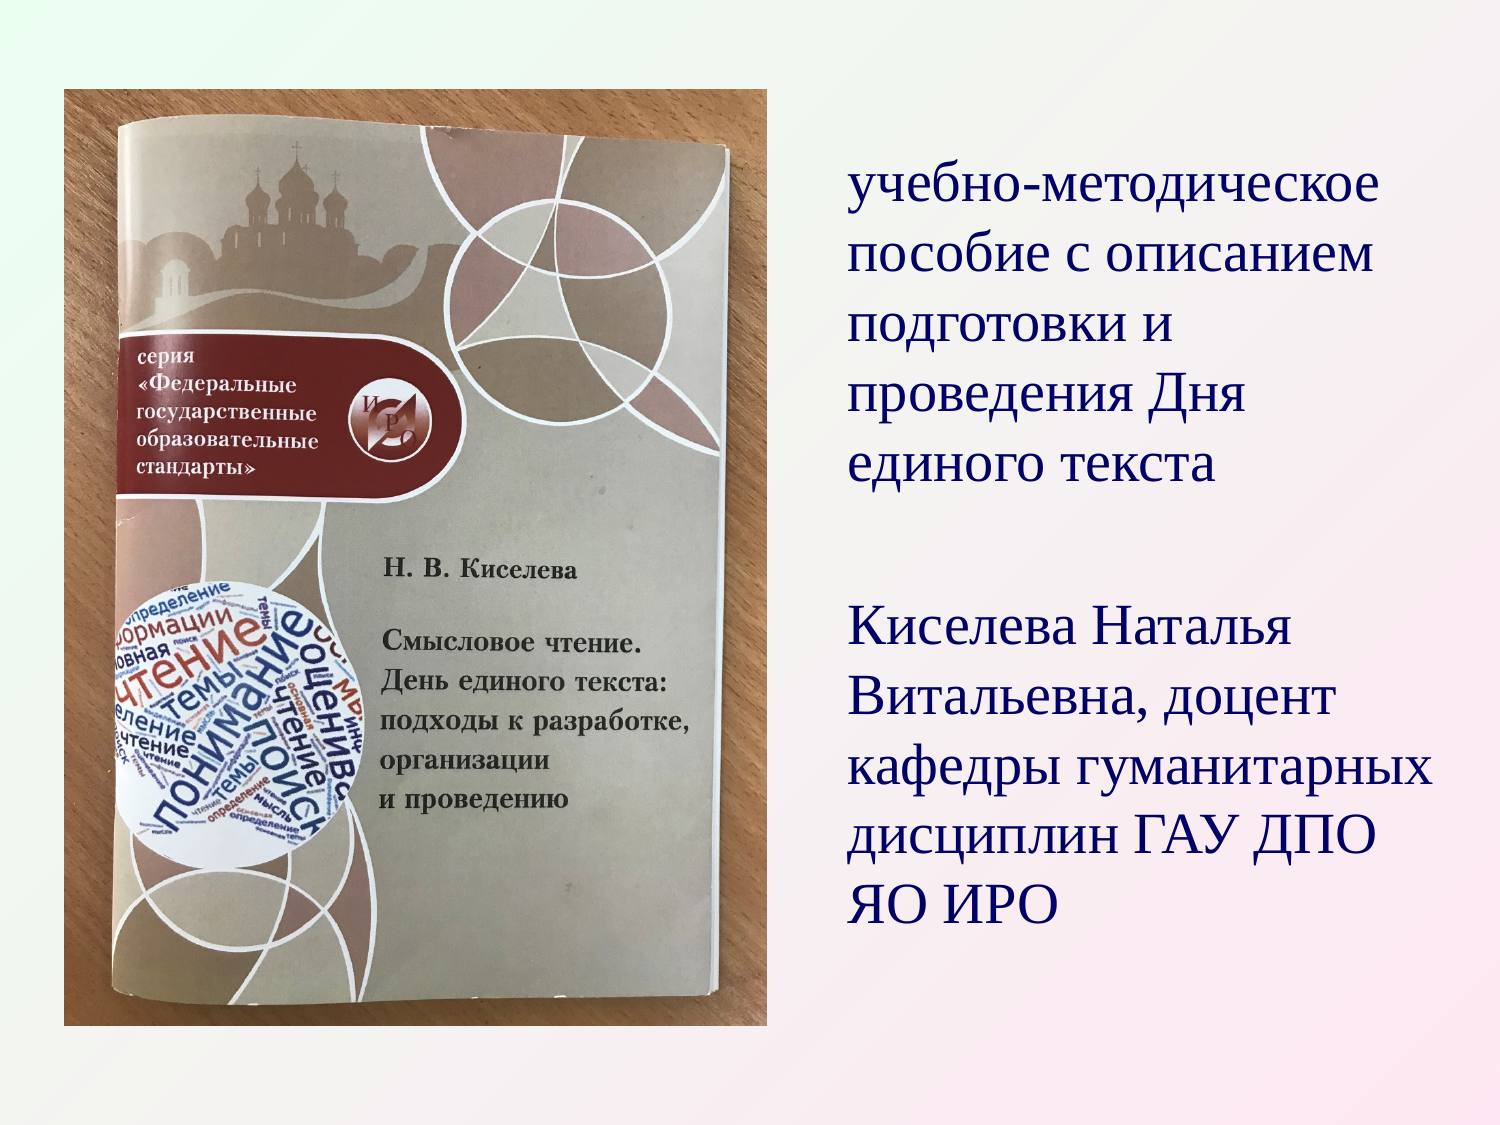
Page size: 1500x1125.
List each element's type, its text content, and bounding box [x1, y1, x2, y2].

picture [64, 89, 768, 1027]
list учебно-методическое пособие с описанием подготовки и проведения Дня единого текста Киселева Наталья Витальевна, доцент кафедры гуманитарных дисциплин ГАУ ДПО ЯО ИРО [832, 54, 1459, 1094]
